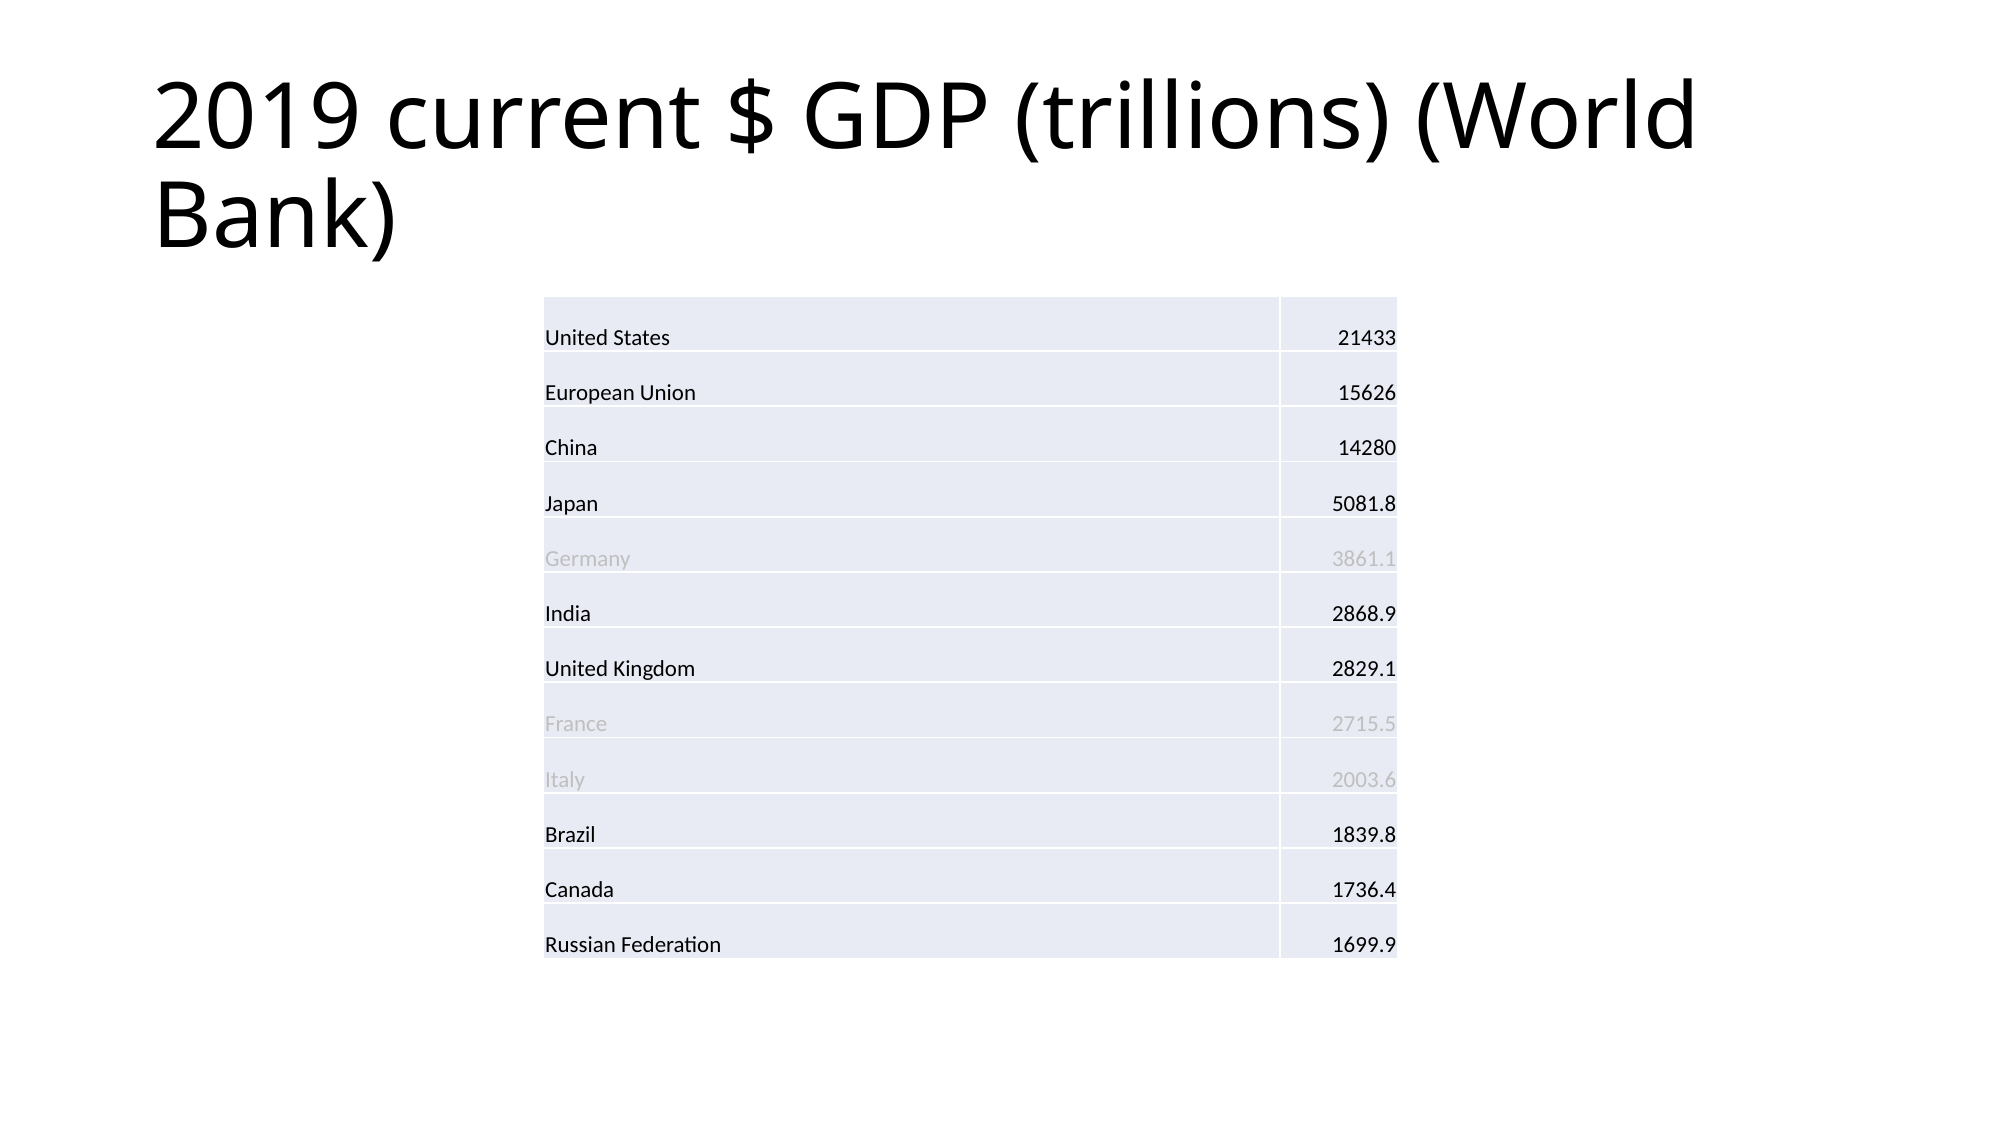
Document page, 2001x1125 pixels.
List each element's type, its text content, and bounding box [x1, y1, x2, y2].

table_header United States [544, 297, 1279, 350]
table_cell Russian Federation [544, 904, 1279, 958]
table_cell 14280 [1281, 407, 1397, 461]
table_cell Canada [544, 849, 1279, 902]
table_cell 2003.6 [1281, 738, 1397, 792]
table_cell United Kingdom [544, 628, 1279, 681]
table_cell France [544, 683, 1279, 737]
table_cell 2829.1 [1281, 628, 1397, 681]
table_cell 1699.9 [1281, 904, 1397, 958]
title 2019 current $ GDP (trillions) (World Bank) [137, 59, 1863, 278]
table_cell Brazil [544, 794, 1279, 847]
table_cell 1736.4 [1281, 849, 1397, 902]
table_header 21433 [1281, 297, 1397, 350]
table_cell 1839.8 [1281, 794, 1397, 847]
table_cell European Union [544, 352, 1279, 405]
table_cell India [544, 573, 1279, 626]
table_cell 15626 [1281, 352, 1397, 405]
table_cell Japan [544, 462, 1279, 516]
table_cell 5081.8 [1281, 462, 1397, 516]
table_cell China [544, 407, 1279, 461]
table_cell 2715.5 [1281, 683, 1397, 737]
table_cell 2868.9 [1281, 573, 1397, 626]
table_cell Germany [544, 518, 1279, 571]
table_cell Italy [544, 738, 1279, 792]
table_cell 3861.1 [1281, 518, 1397, 571]
